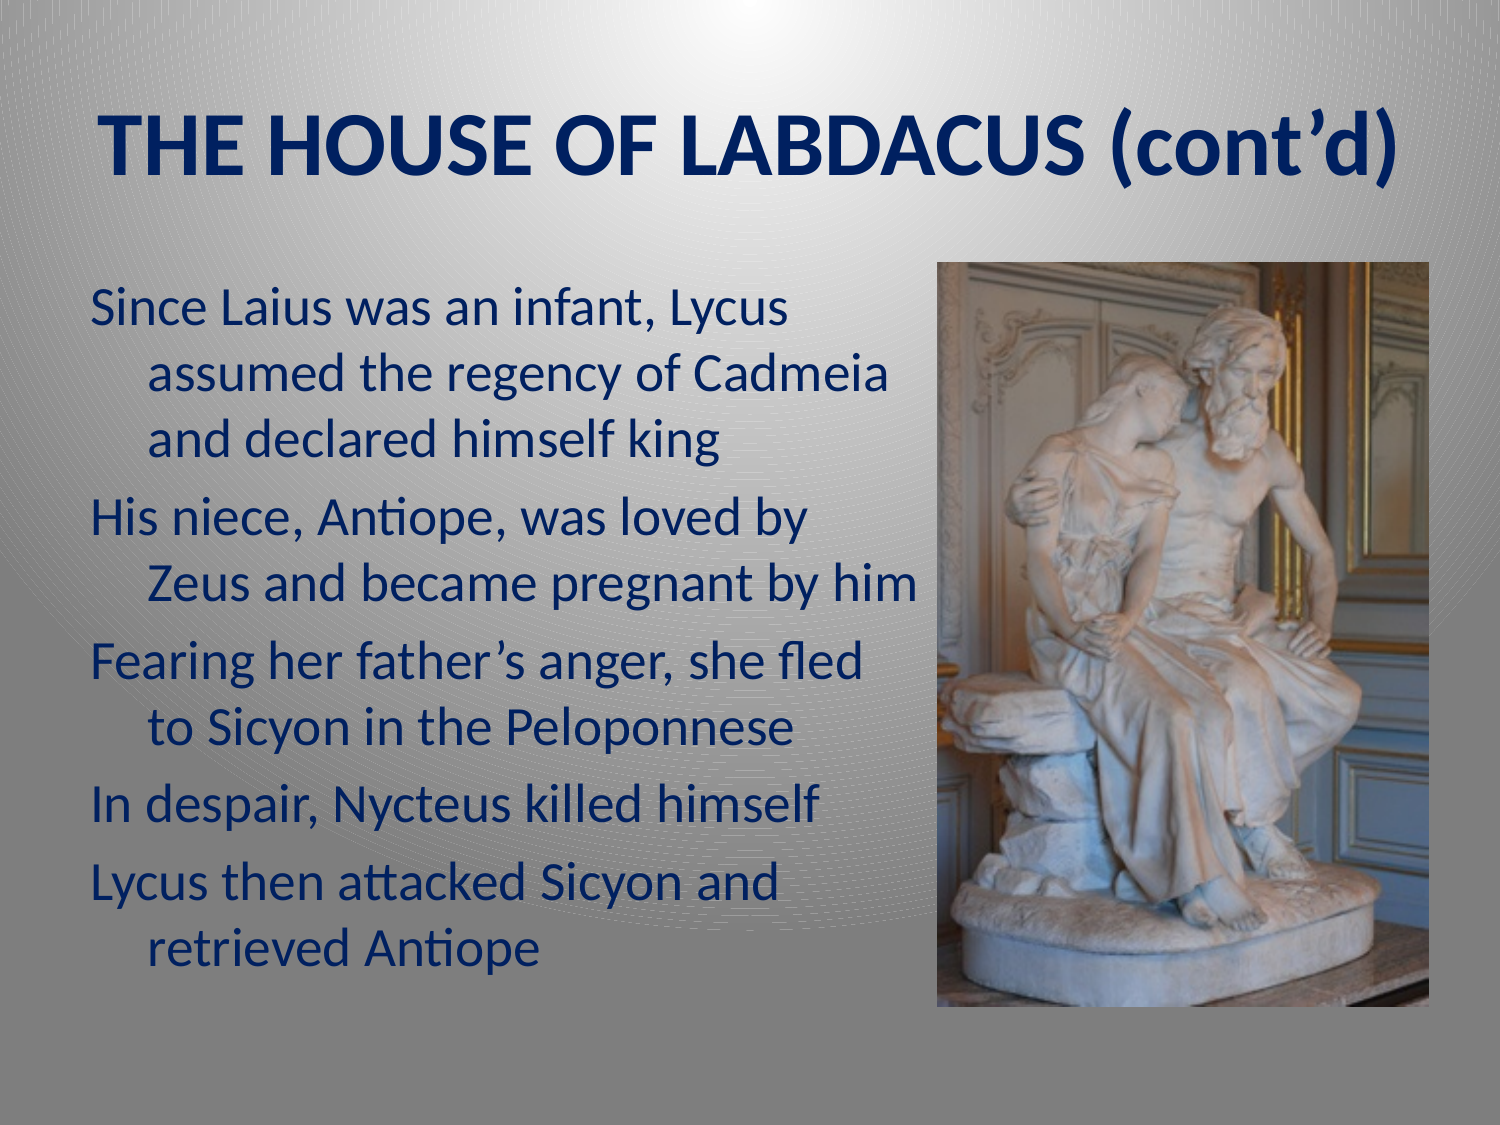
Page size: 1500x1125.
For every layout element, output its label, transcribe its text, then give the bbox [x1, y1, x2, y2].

list Since Laius was an infant, Lycus assumed the regency of Cadmeia and declared himself king His niece, Antiope, was loved by Zeus and became pregnant by him Fearing her father’s anger, she fled to Sicyon in the Peloponnese In despair, Nycteus killed himself Lycus then attacked Sicyon and retrieved Antiope [75, 262, 935, 1005]
picture [937, 262, 1429, 1007]
title THE HOUSE OF LABDACUS (cont’d) [75, 45, 1425, 233]
